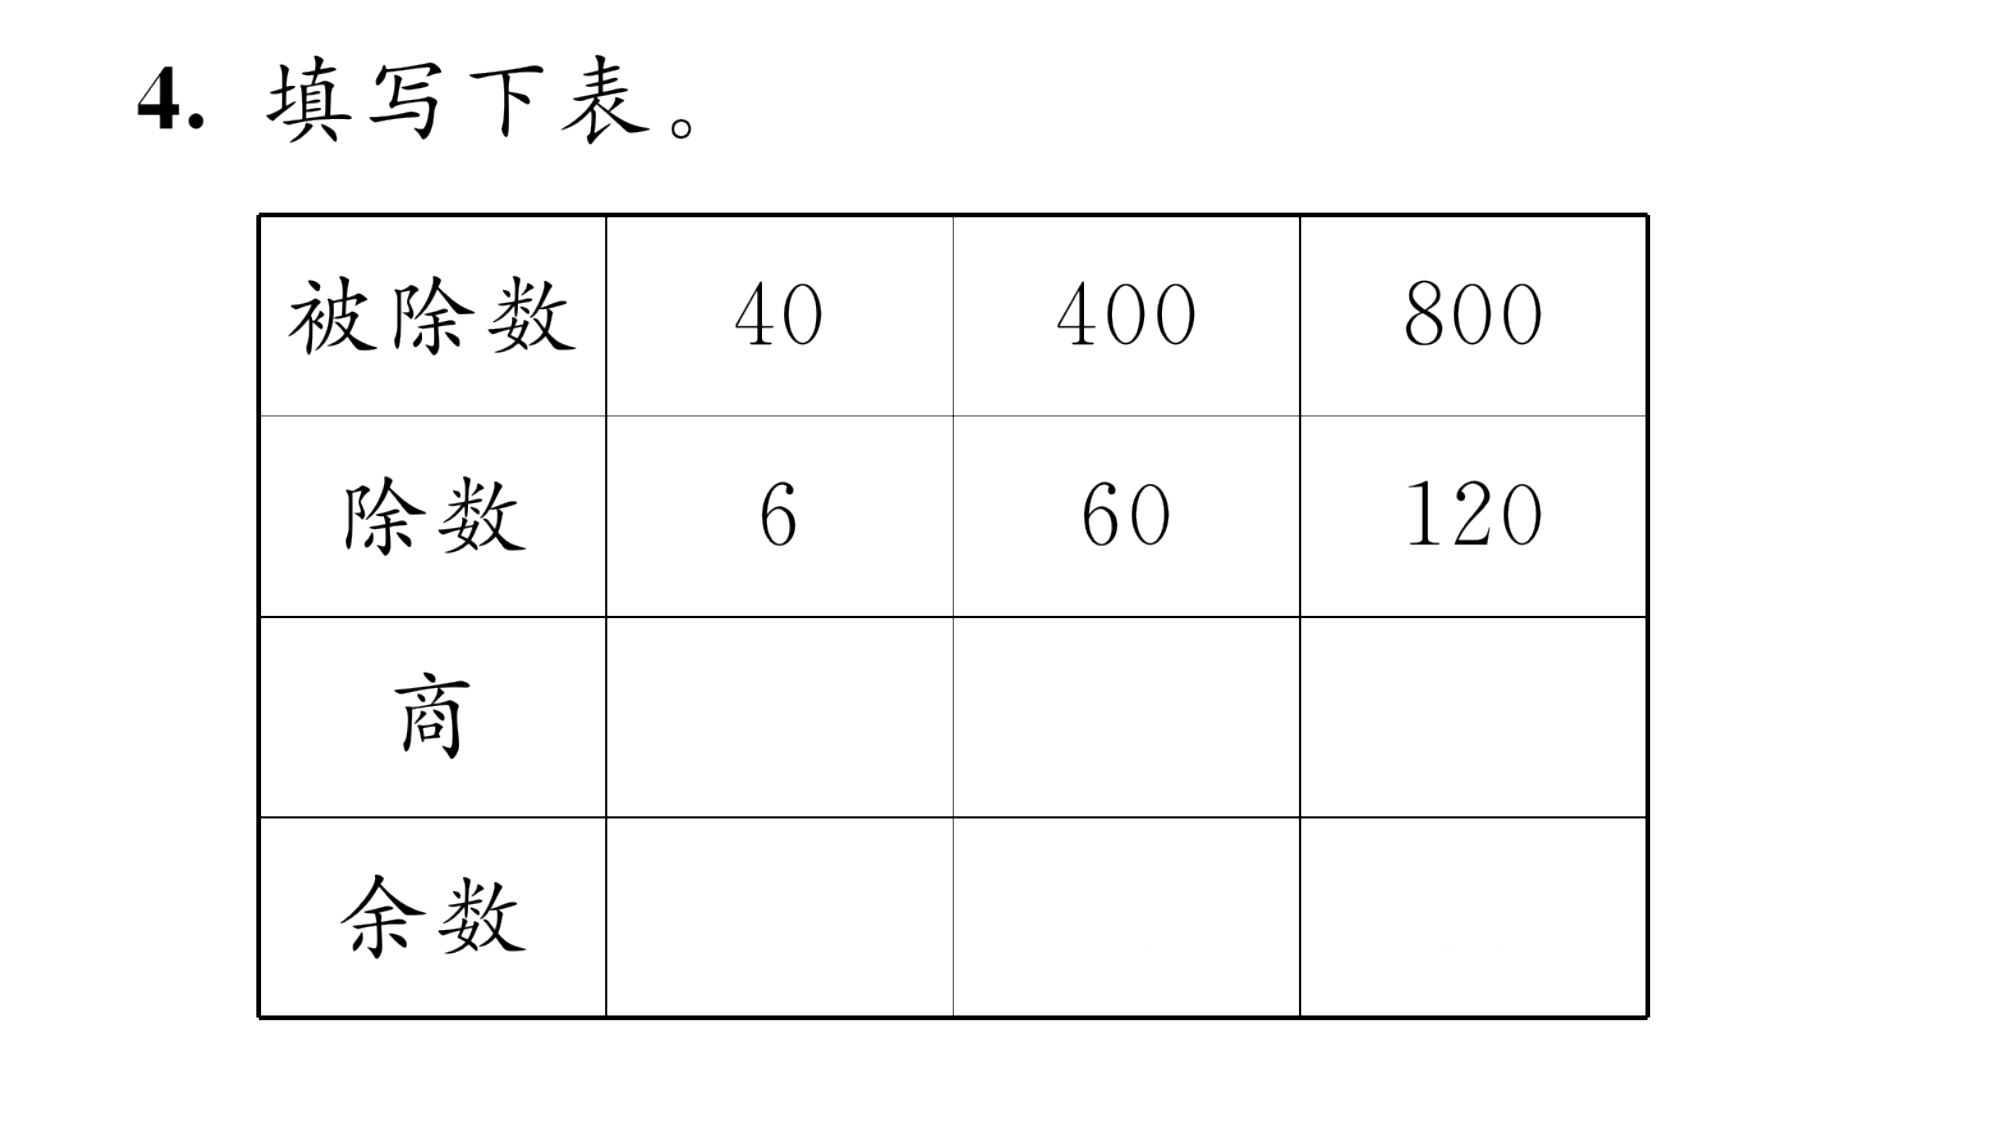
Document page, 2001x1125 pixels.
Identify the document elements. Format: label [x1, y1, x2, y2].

picture [131, 47, 1869, 1058]
